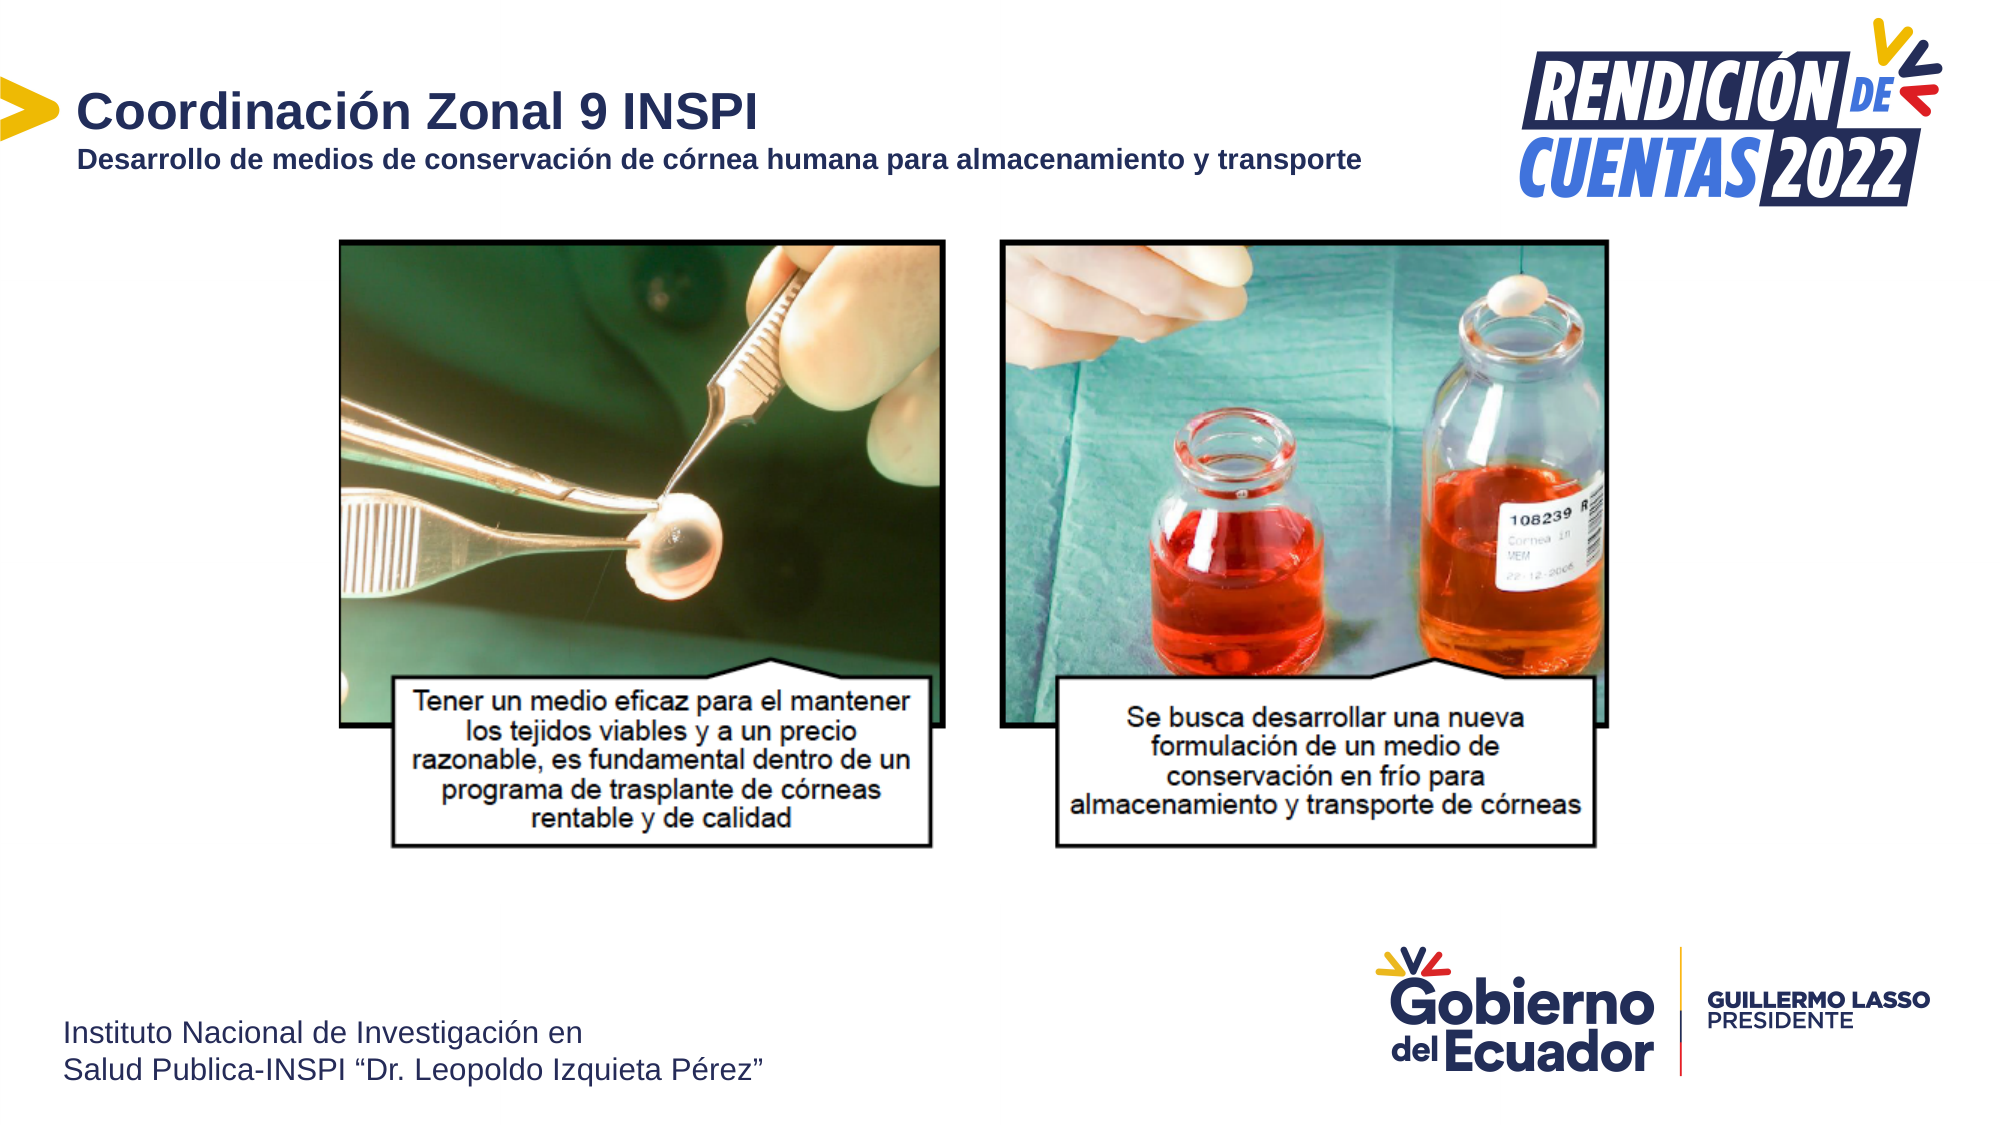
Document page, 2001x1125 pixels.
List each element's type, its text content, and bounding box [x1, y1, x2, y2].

text_box Instituto Nacional de Investigación en Salud Publica-INSPI “Dr. Leopoldo Izquieta Pérez” [47, 1004, 861, 1095]
text_box Coordinación Zonal 9 INSPI Desarrollo de medios de conservación de córnea humana para almacenamiento y transporte [61, 69, 1402, 183]
picture [0, 0, 2001, 1125]
